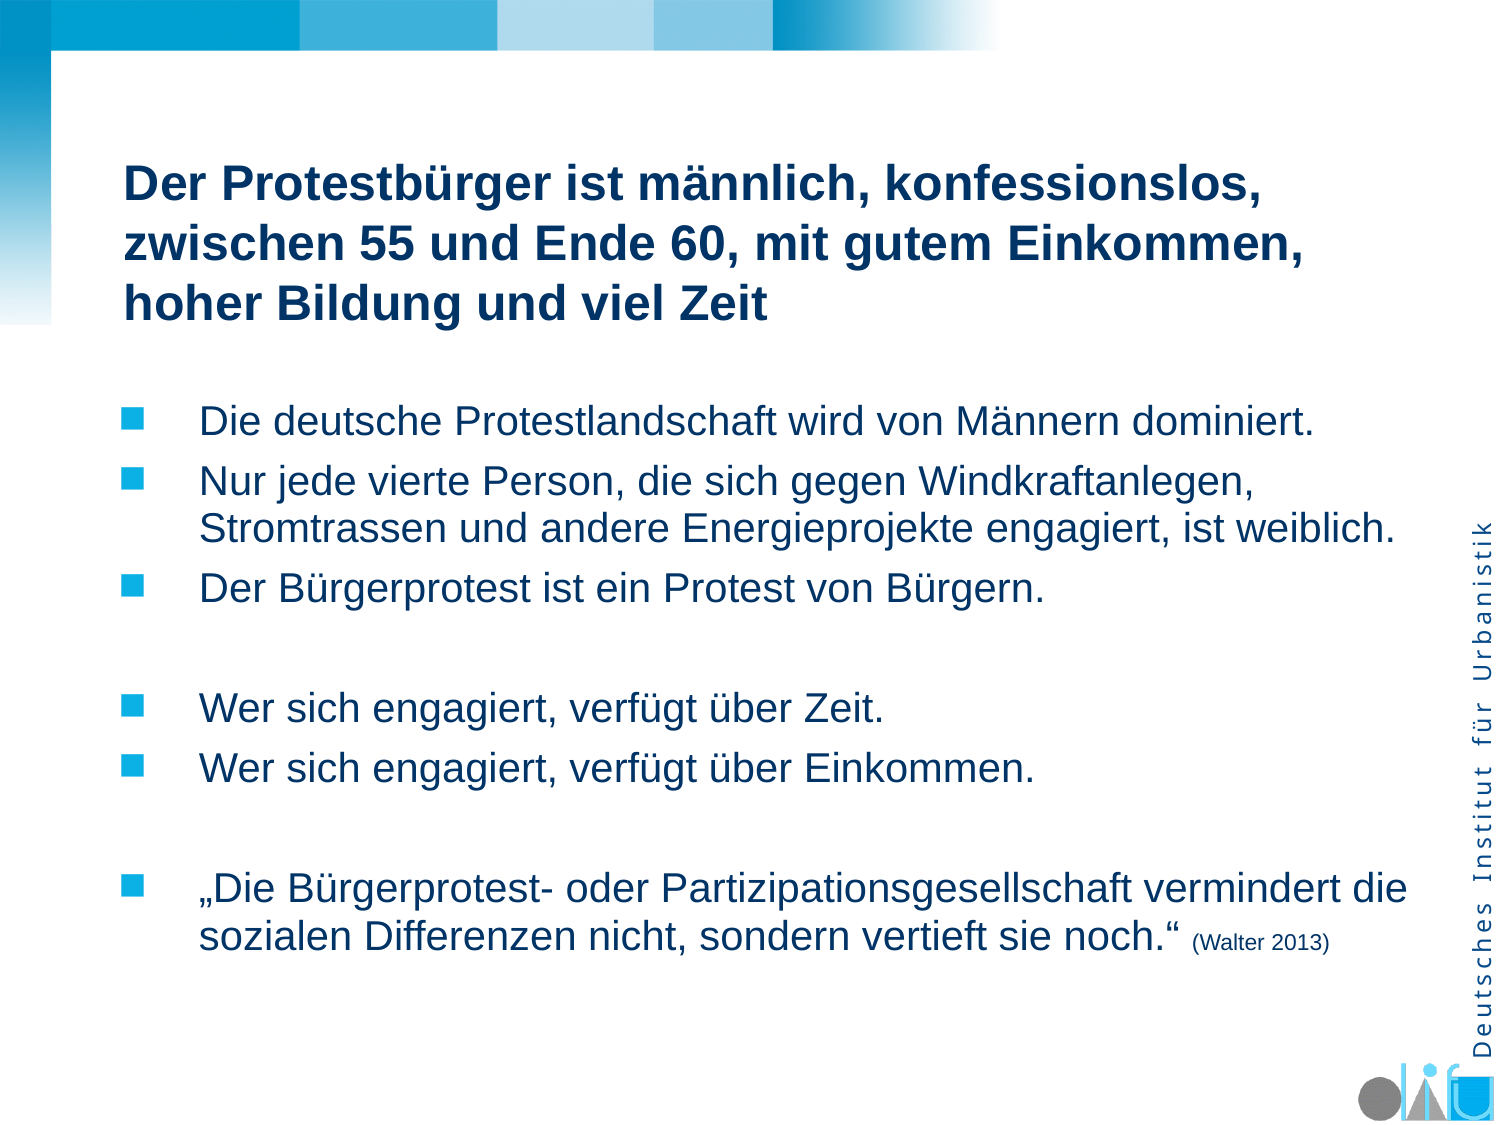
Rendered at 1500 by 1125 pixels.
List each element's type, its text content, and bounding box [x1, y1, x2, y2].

list Die deutsche Protestlandschaft wird von Männern dominiert. Nur jede vierte Person, die sich gegen Windkraftanlegen, Stromtrassen und andere Energieprojekte engagiert, ist weiblich. Der Bürgerprotest ist ein Protest von Bürgern. Wer sich engagiert, verfügt über Zeit. Wer sich engagiert, verfügt über Einkommen. „Die Bürgerprotest- oder Partizipationsgesellschaft vermindert die sozialen Differenzen nicht, sondern vertieft sie noch.“ (Walter 2013) [123, 397, 1424, 811]
title Der Protestbürger ist männlich, konfessionslos, zwischen 55 und Ende 60, mit gutem Einkommen, hoher Bildung und viel Zeit [76, 137, 1353, 344]
picture [1358, 1063, 1494, 1121]
picture [0, 0, 1000, 325]
